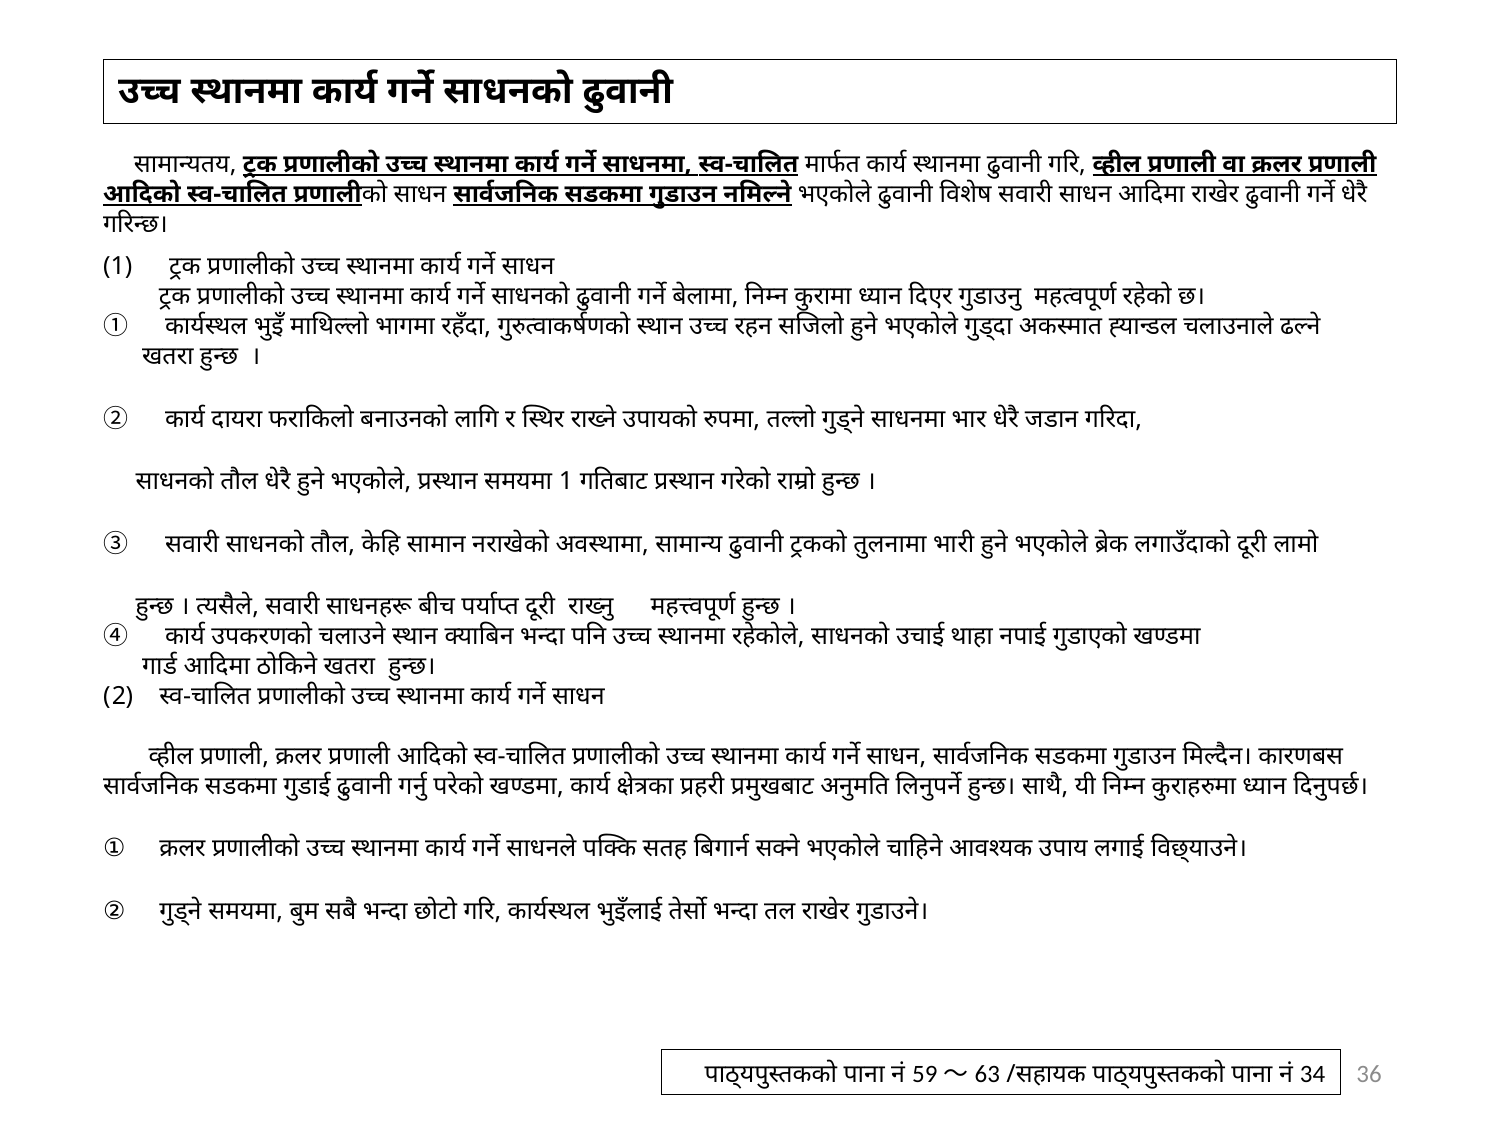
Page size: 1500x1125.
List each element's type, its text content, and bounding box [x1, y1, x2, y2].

text_box सामान्यतय, ट्रक प्रणालीको उच्च स्थानमा कार्य गर्ने साधनमा, स्व-चालित मार्फत कार्य स्थानमा ढुवानी गरि, व्हील प्रणाली वा क्रलर प्रणाली आदिको स्व-चालित प्रणालीको साधन सार्वजनिक सडकमा गुडाउन नमिल्ने भएकोले ढुवानी विशेष सवारी साधन आदिमा राखेर ढुवानी गर्ने धेरै गरिन्छ। (1) ट्रक प्रणालीको उच्च स्थानमा कार्य गर्ने साधन ट्रक प्रणालीको उच्च स्थानमा कार्य गर्ने साधनको ढुवानी गर्ने बेलामा, निम्न कुरामा ध्यान दिएर गुडाउनु महत्वपूर्ण रहेको छ। ① कार्यस्थल भुइँ माथिल्लो भागमा रहँदा, गुरुत्वाकर्षणको स्थान उच्च रहन सजिलो हुने भएकोले गुड्दा अकस्मात ह्यान्डल चलाउनाले ढल्ने खतरा हुन्छ । ② कार्य दायरा फराकिलो बनाउनको लागि र स्थिर राख्ने उपायको रुपमा, तल्लो गुड्ने साधनमा भार धेरै जडान गरिदा, साधनको तौल धेरै हुने भएकोले, प्रस्थान समयमा 1 गतिबाट प्रस्थान गरेको राम्रो हुन्छ । ③ सवारी साधनको तौल, केहि सामान नराखेको अवस्थामा, सामान्य ढुवानी ट्रकको तुलनामा भारी हुने भएकोले ब्रेक लगाउँदाको दूरी लामो हुन्छ । त्यसैले, सवारी साधनहरू बीच पर्याप्त दूरी राख्नु महत्त्वपूर्ण हुन्छ । ④ कार्य उपकरणको चलाउने स्थान क्याबिन भन्दा पनि उच्च स्थानमा रहेकोले, साधनको उचाई थाहा नपाई गुडाएको खण्डमा गार्ड आदिमा ठोकिने खतरा हुन्छ। स्व-चालित प्रणालीको उच्च स्थानमा कार्य गर्ने साधन व्हील प्रणाली, क्रलर प्रणाली आदिको स्व-चालित प्रणालीको उच्च स्थानमा कार्य गर्ने साधन, सार्वजनिक सडकमा गुडाउन मिल्दैन। कारणबस सार्वजनिक सडकमा गुडाई ढुवानी गर्नु परेको खण्डमा, कार्य क्षेत्रका प्रहरी प्रमुखबाट अनुमति लिनुपर्ने हुन्छ। साथै, यी निम्न कुराहरुमा ध्यान दिनुपर्छ। क्रलर प्रणालीको उच्च स्थानमा कार्य गर्ने साधनले पक्कि सतह बिगार्न सक्ने भएकोले चाहिने आवश्यक उपाय लगाई विछ्याउने। गुड्ने समयमा, बुम सबै भन्दा छोटो गरि, कार्यस्थल भुइँलाई तेर्सो भन्दा तल राखेर गुडाउने। [88, 139, 1414, 1015]
slide_number 36 [1059, 1042, 1397, 1103]
title उच्च स्थानमा कार्य गर्ने साधनको ढुवानी [103, 59, 1397, 124]
text_box पाठ्यपुस्तकको पाना नं 59～63 /सहायक पाठ्यपुस्तकको पाना नं 34 [661, 1049, 1059, 1095]
